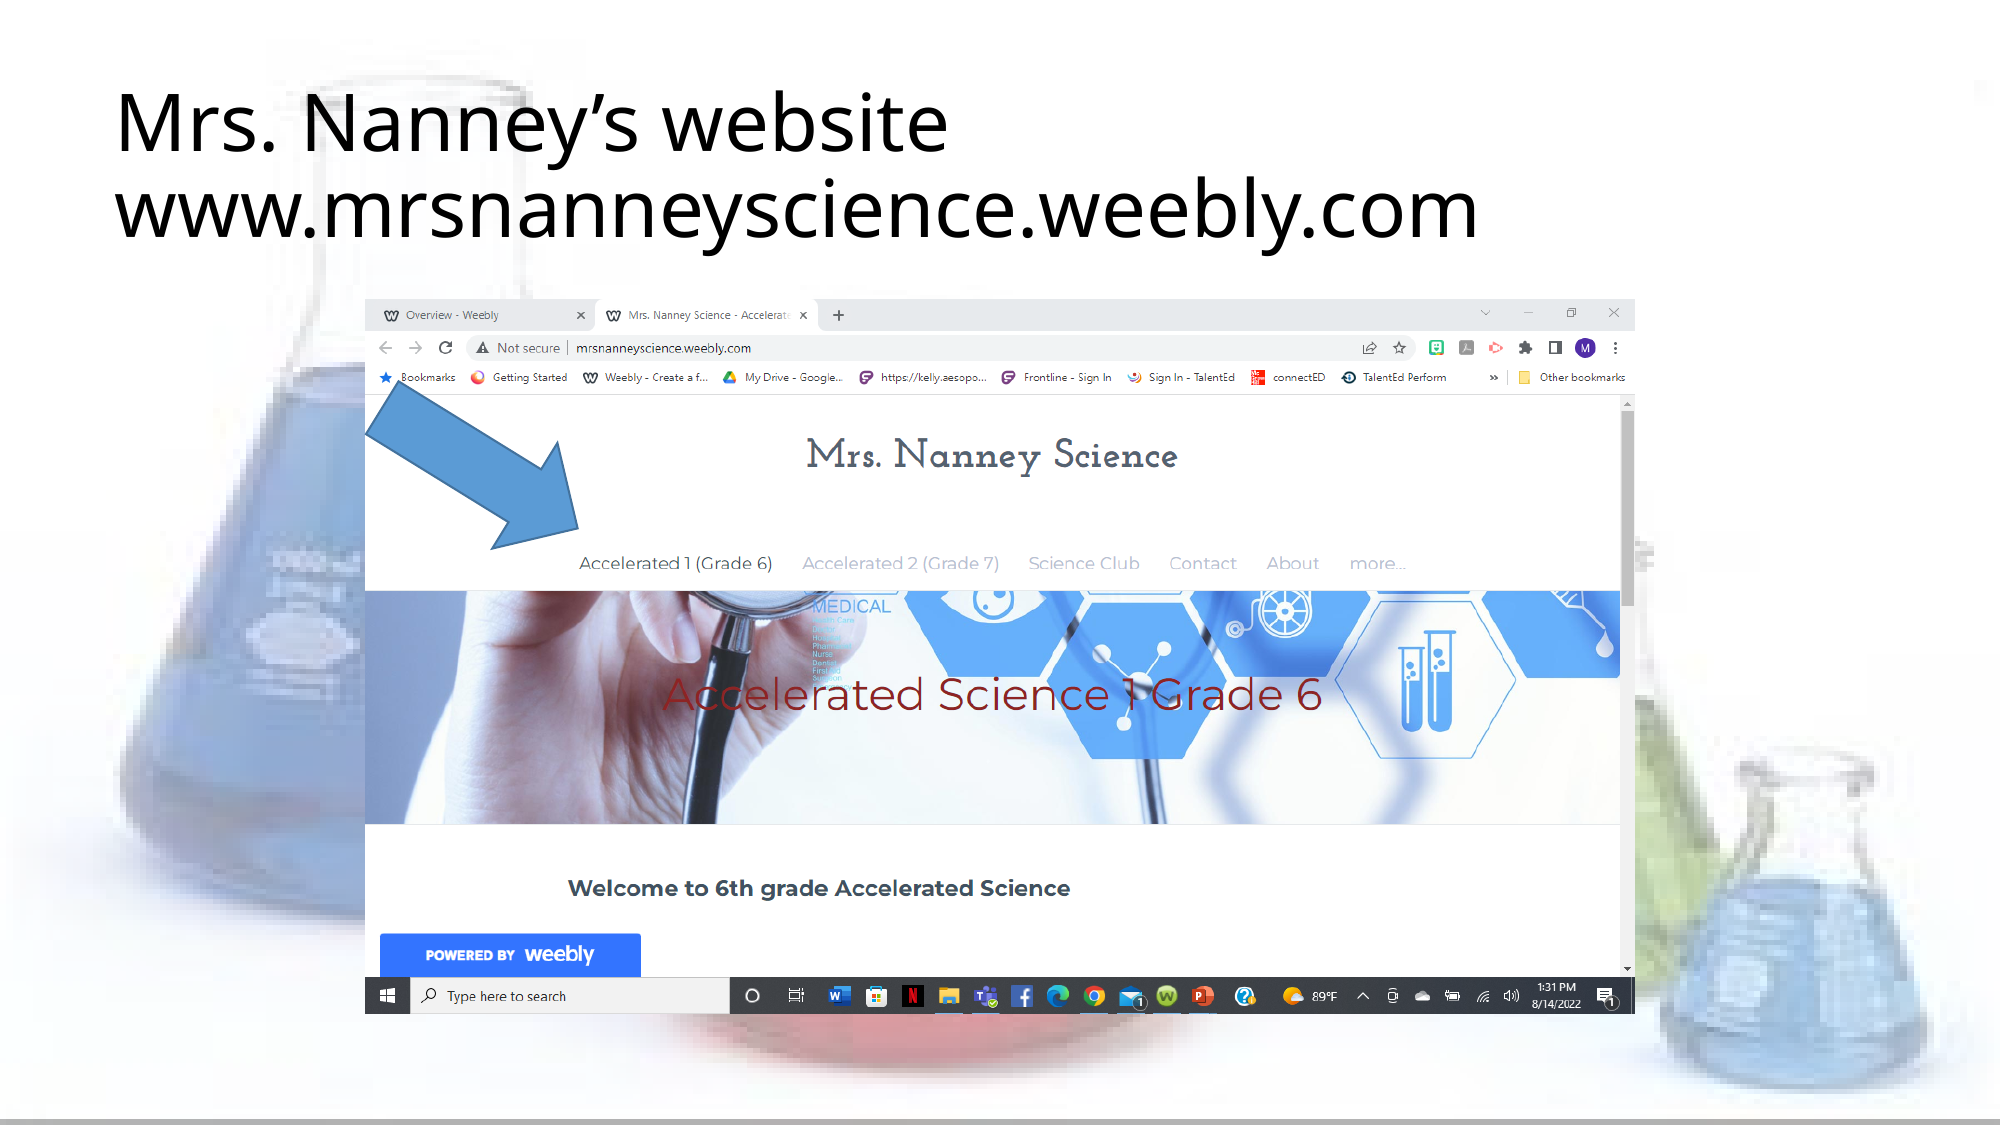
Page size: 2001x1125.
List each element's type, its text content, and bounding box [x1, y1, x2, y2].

title Mrs. Nanney’s website www.mrsnanneyscience.weebly.com [99, 75, 1900, 263]
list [365, 299, 1635, 1014]
